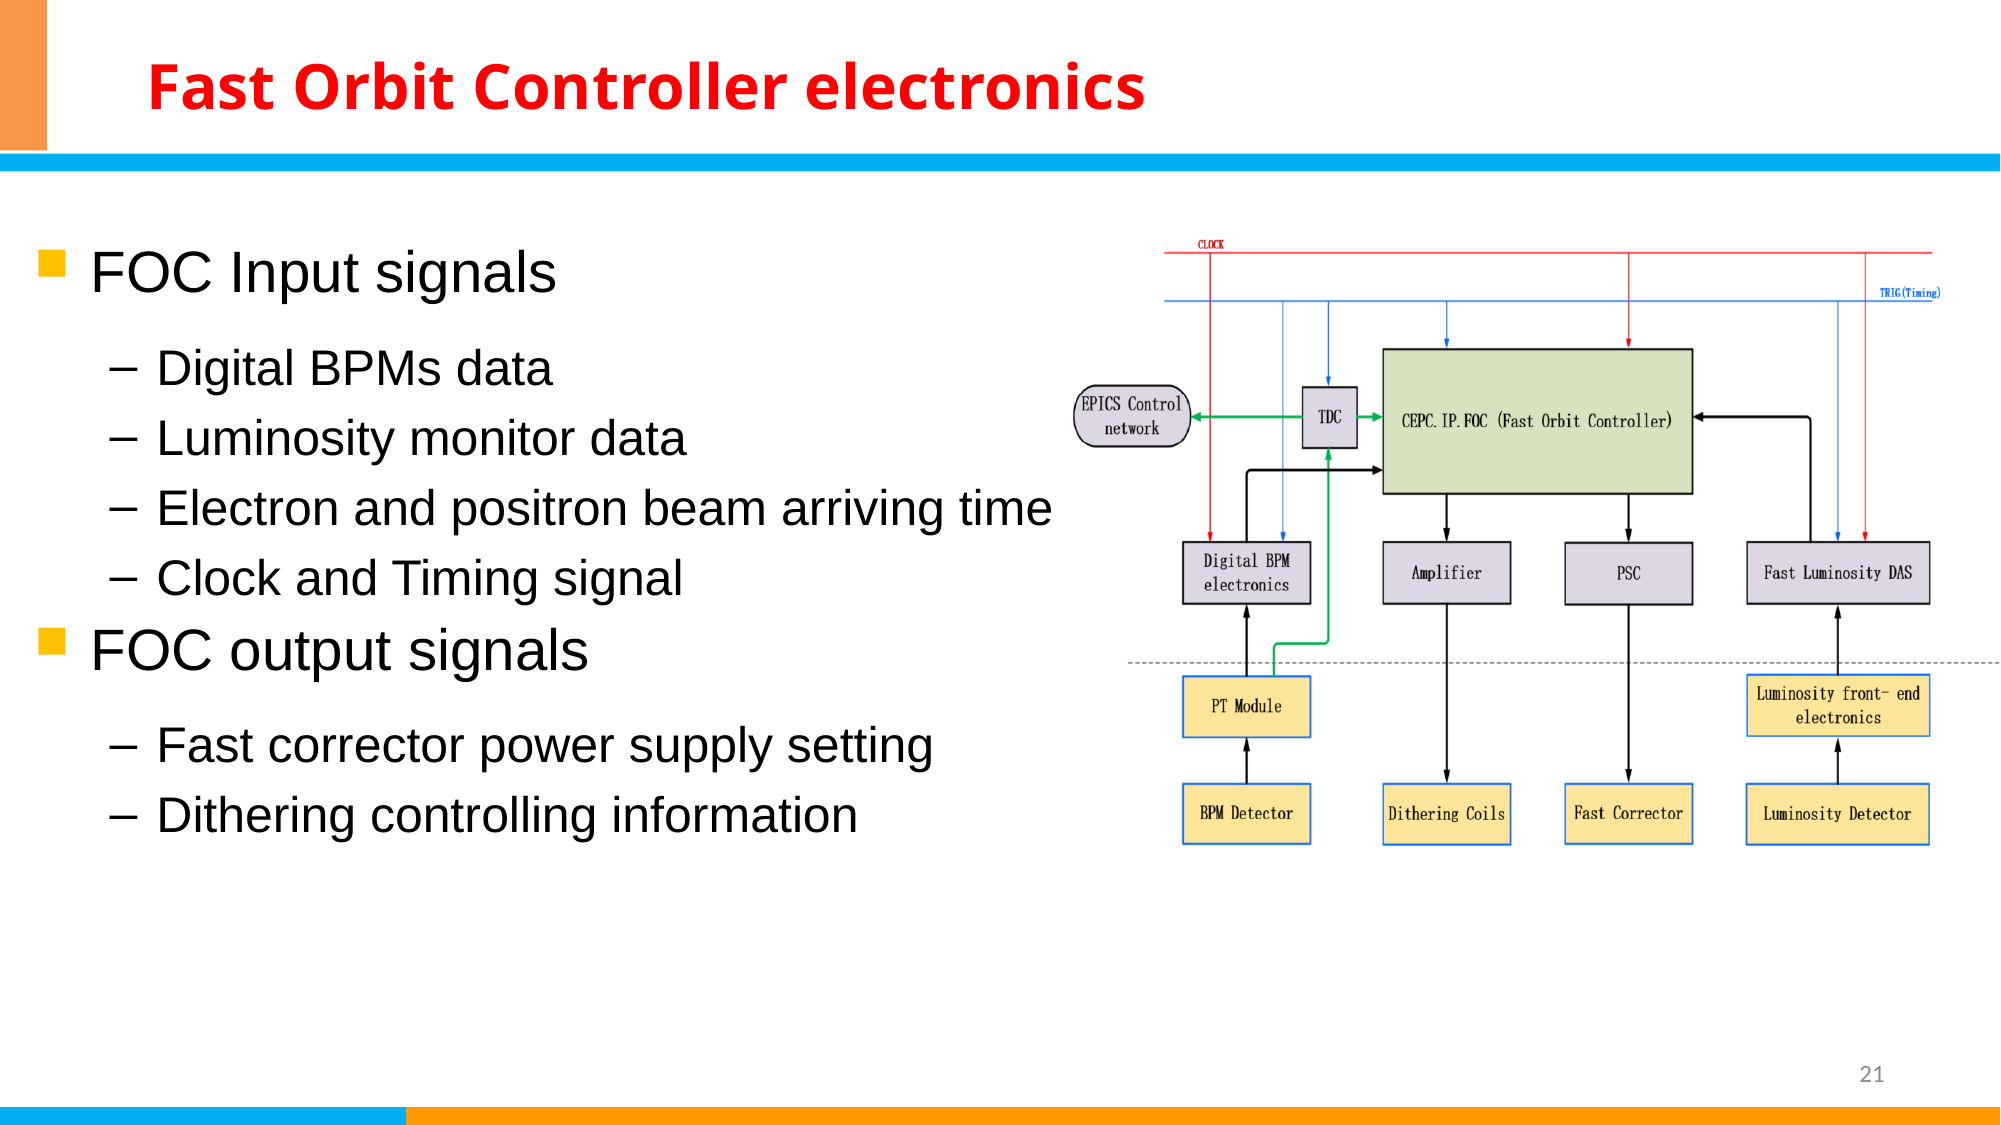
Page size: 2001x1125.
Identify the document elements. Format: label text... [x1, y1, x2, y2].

list FOC Input signals Digital BPMs data Luminosity monitor data Electron and positron beam arriving time Clock and Timing signal FOC output signals Fast corrector power supply setting Dithering controlling information [19, 219, 1083, 1014]
slide_number 21 [1433, 1042, 1900, 1103]
title Fast Orbit Controller electronics [131, 5, 1526, 163]
picture [1058, 231, 2000, 867]
